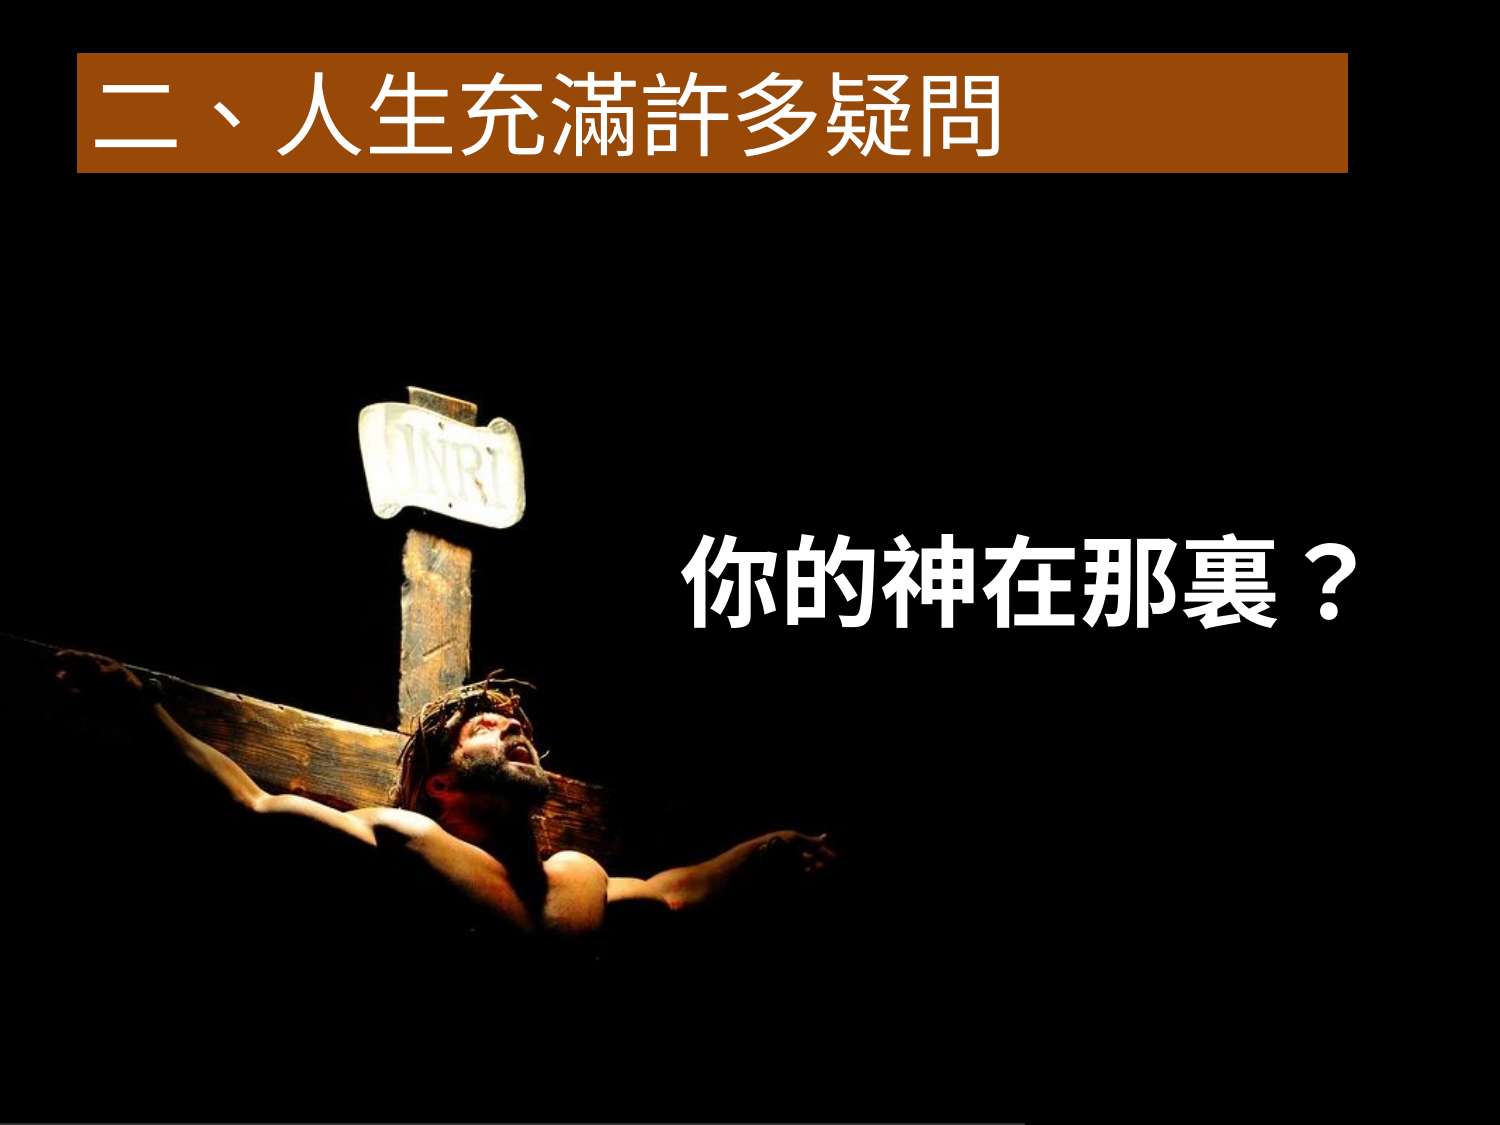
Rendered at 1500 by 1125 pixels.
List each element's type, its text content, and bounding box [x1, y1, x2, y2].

text_box 你的神在那裏？ [1029, 512, 1396, 648]
picture [0, 380, 1026, 1125]
text_box 二、人生充滿許多疑問 [73, 49, 1352, 178]
